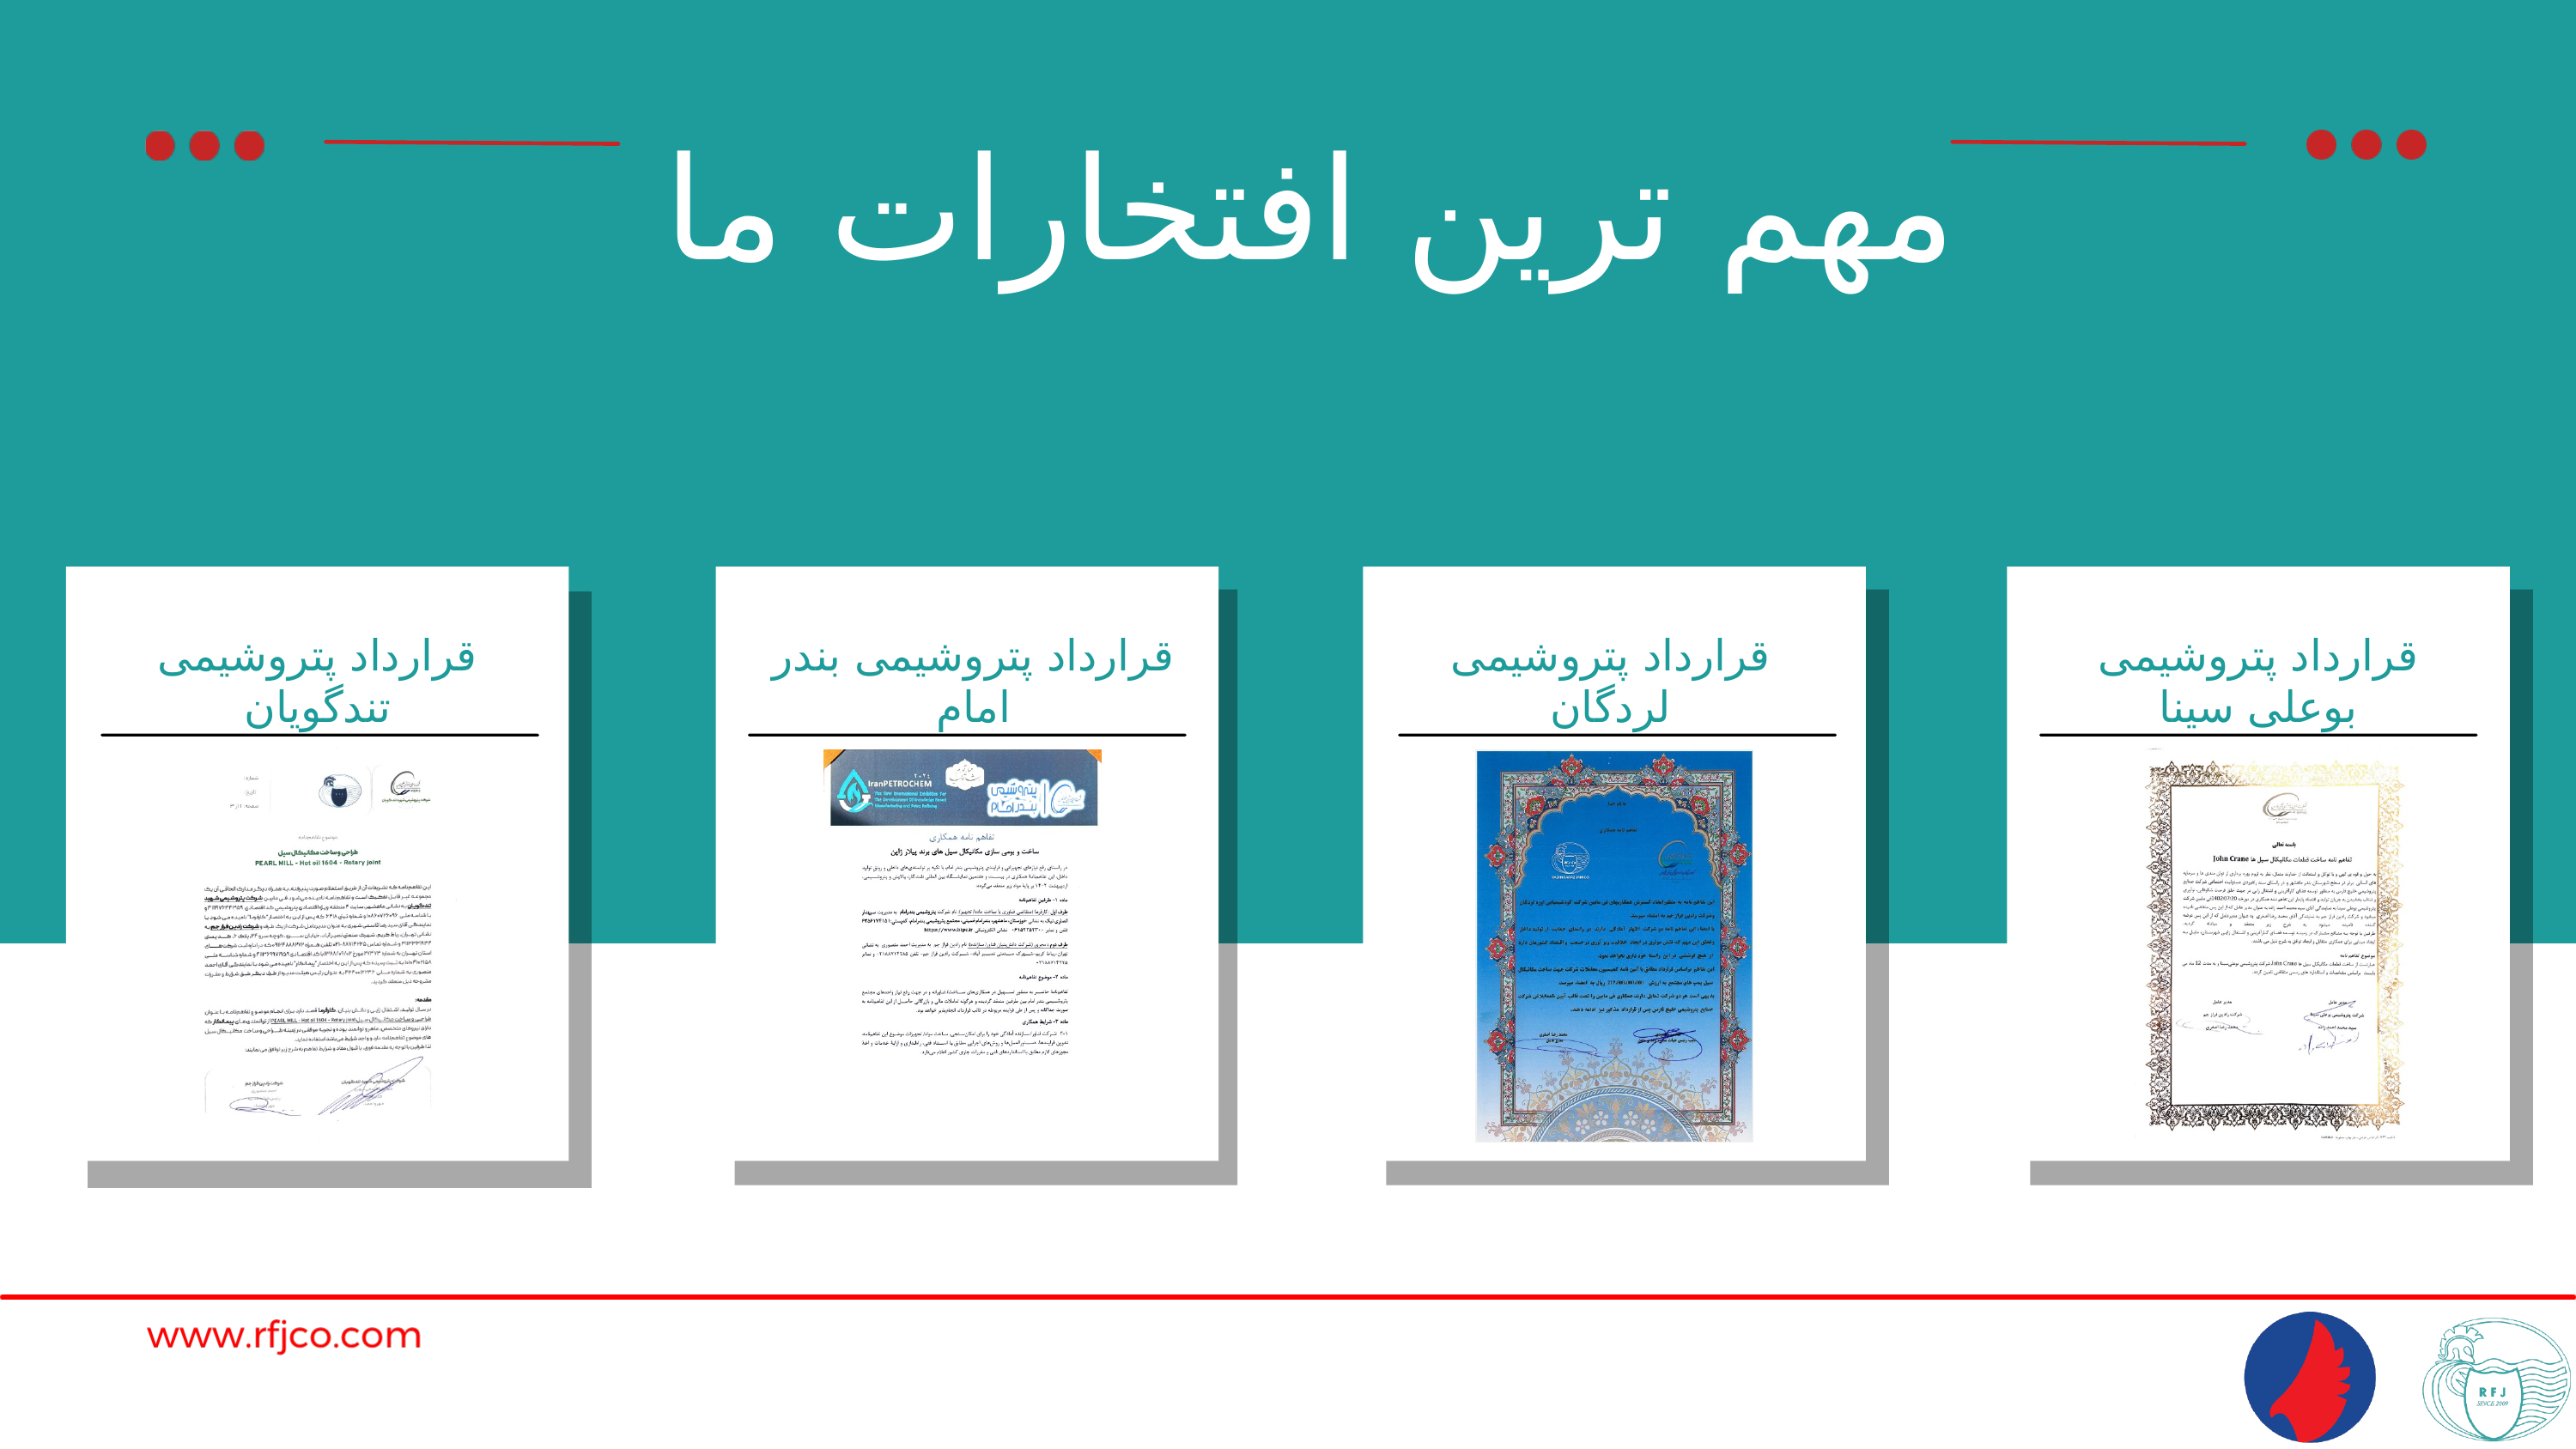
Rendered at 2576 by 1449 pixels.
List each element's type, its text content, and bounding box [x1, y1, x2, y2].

text_box [65, 567, 569, 1161]
text_box [715, 567, 1219, 1161]
text_box [734, 589, 1238, 1185]
text_box [1363, 567, 1866, 1161]
text_box [0, 0, 2576, 943]
picture [2306, 130, 2427, 161]
text_box قرارداد پتروشیمی لردگان [1386, 621, 1835, 738]
text_box [1386, 589, 1889, 1185]
picture [87, 591, 592, 1188]
picture [144, 130, 264, 161]
picture [2419, 1301, 2574, 1449]
picture [823, 749, 1102, 1143]
text_box قرارداد پتروشیمی بوعلی سینا [2034, 621, 2483, 737]
picture [1475, 749, 1753, 1143]
text_box [2007, 567, 2510, 1161]
text_box مهم ترین افتخارات ما [277, 144, 2300, 288]
picture [0, 1294, 2576, 1379]
text_box [2030, 589, 2533, 1185]
text_box قرارداد پتروشیمی بندر امام [749, 621, 1198, 738]
picture [2135, 746, 2415, 1142]
picture [2244, 1312, 2376, 1444]
